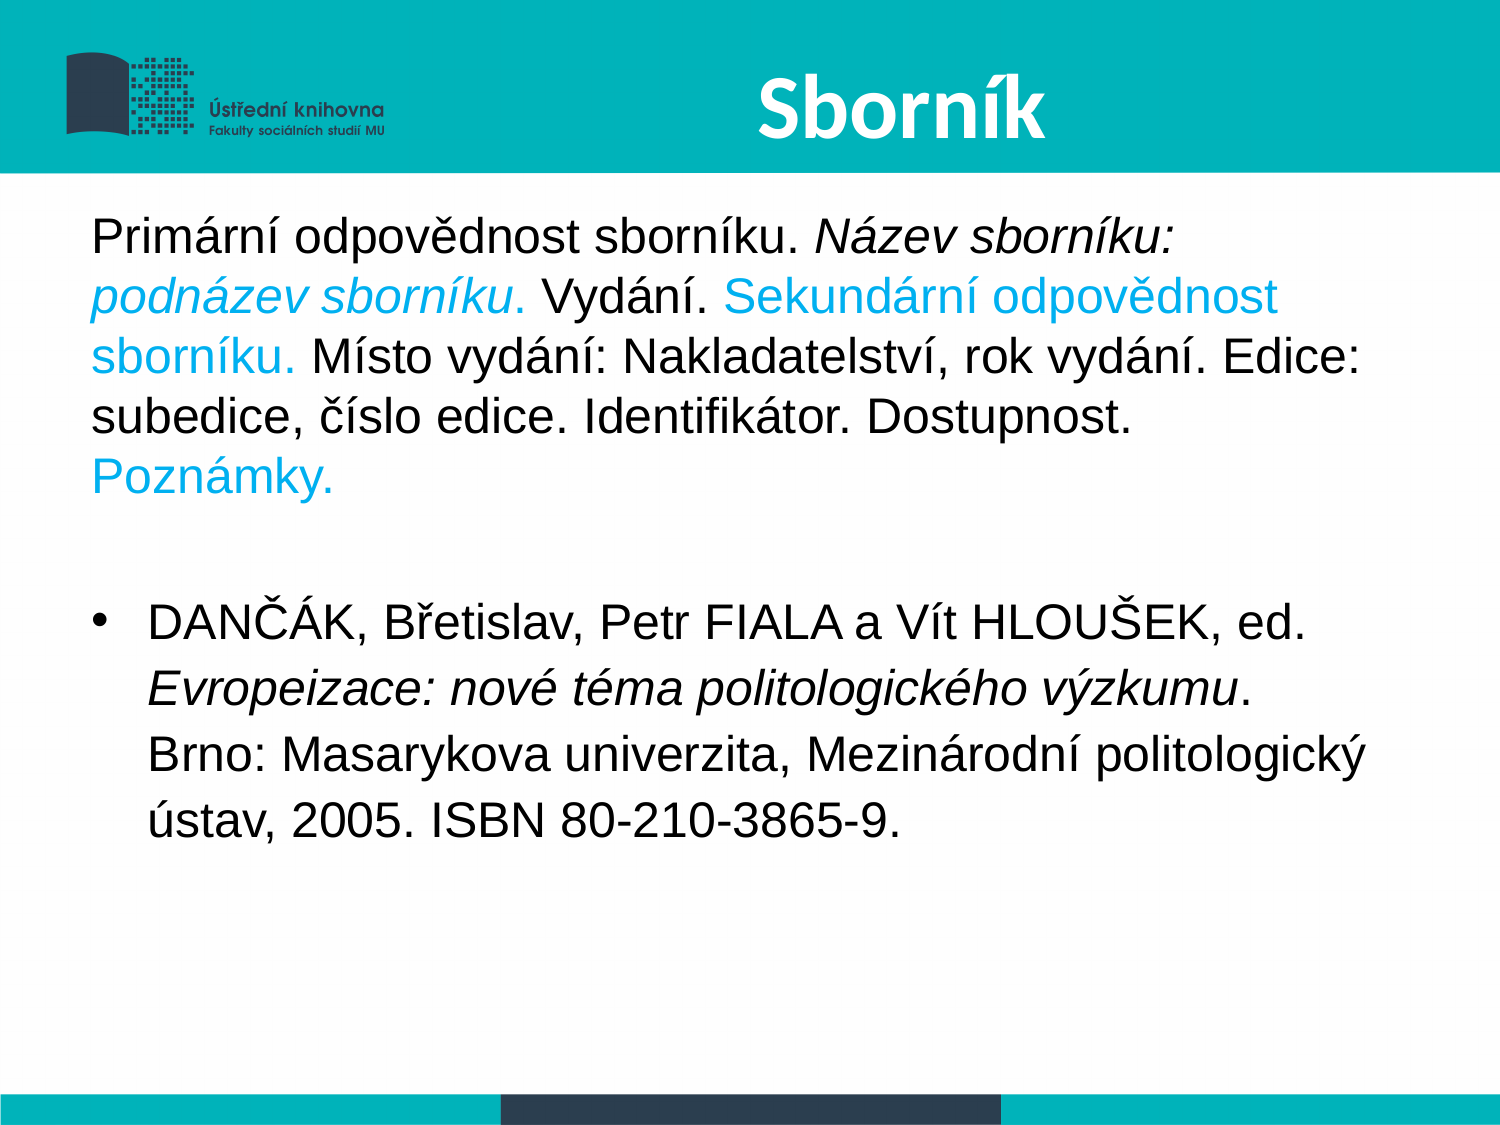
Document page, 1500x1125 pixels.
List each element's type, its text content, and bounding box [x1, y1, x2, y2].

list Primární odpovědnost sborníku. Název sborníku: podnázev sborníku. Vydání. Sekundární odpovědnost sborníku. Místo vydání: Nakladatelství, rok vydání. Edice: subedice, číslo edice. Identifikátor. Dostupnost. Poznámky. DANČÁK, Břetislav, Petr FIALA a Vít HLOUŠEK, ed. Evropeizace: nové téma politologického výzkumu. Brno: Masarykova univerzita, Mezinárodní politologický ústav, 2005. ISBN 80-210-3865-9. [76, 196, 1400, 1094]
picture [0, 0, 1500, 1125]
title Sborník [431, 54, 1374, 149]
